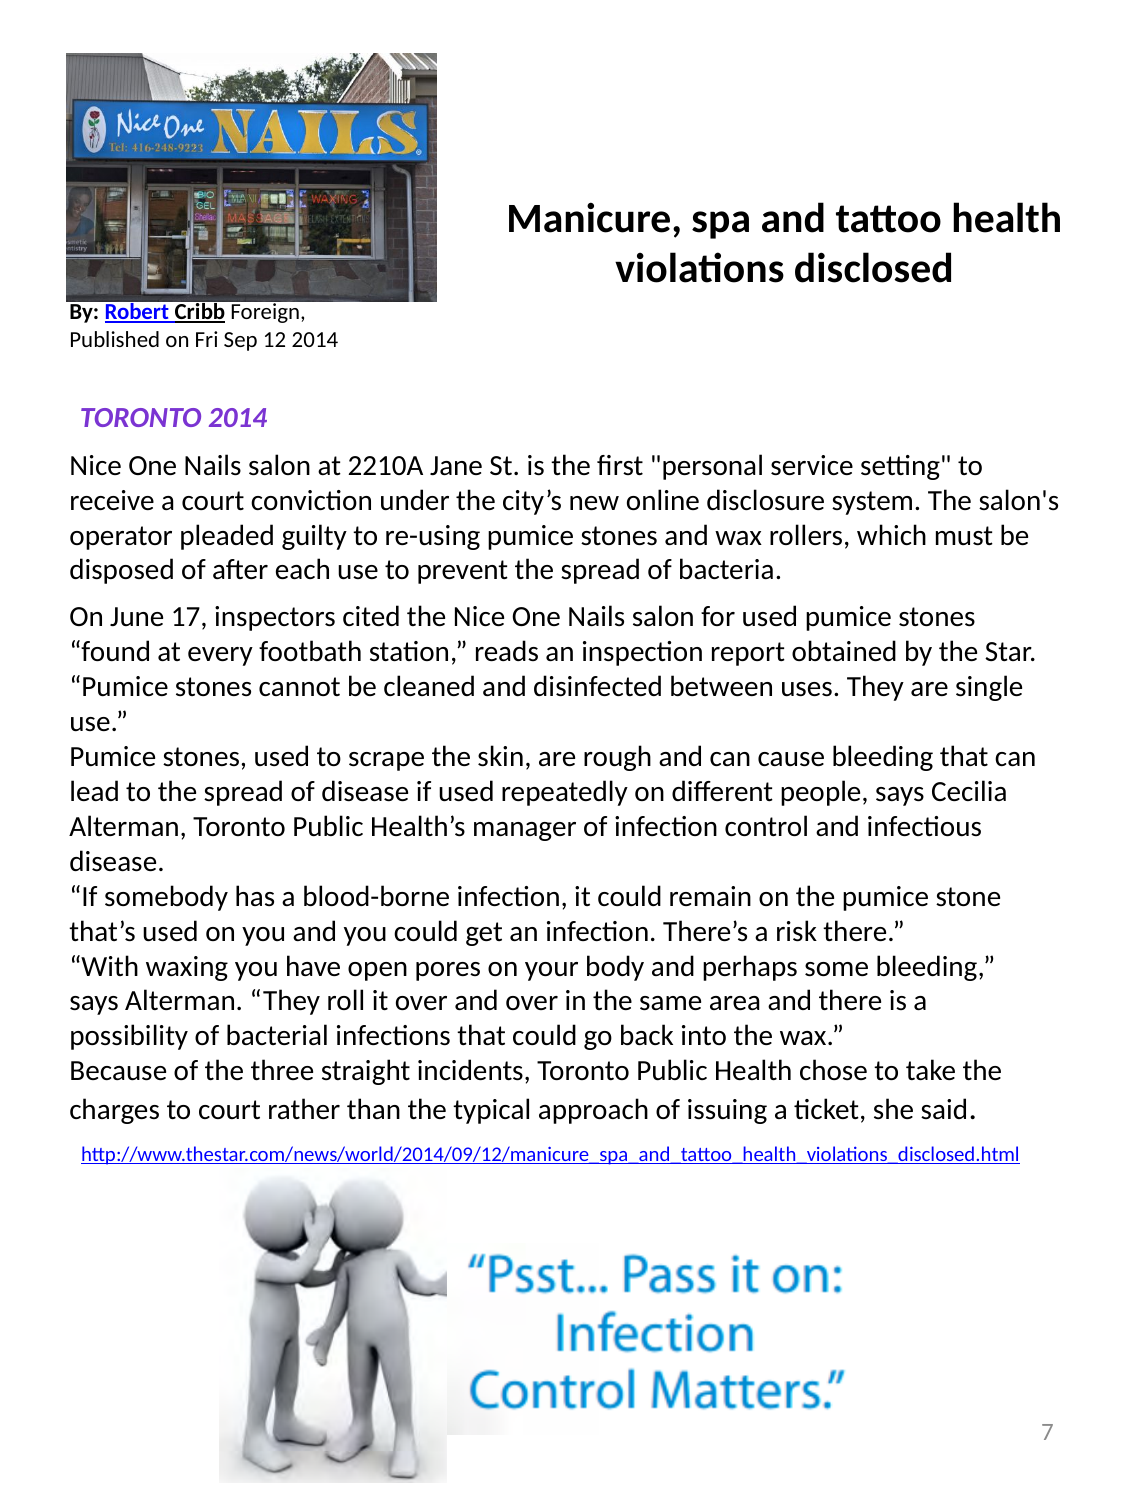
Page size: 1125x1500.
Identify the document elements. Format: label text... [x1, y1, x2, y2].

slide_number 7 [806, 1390, 1069, 1471]
text_box Manicure, spa and tattoo health violations disclosed [444, 182, 1125, 298]
text_box TORONTO 2014 [54, 382, 605, 442]
text_box Nice One Nails salon at 2210A Jane St. is the first "personal service setting" to receive a court conviction under the city’s new online disclosure system. The salon's operator pleaded guilty to re-using pumice stones and wax rollers, which must be disposed of after each use to prevent the spread of bacteria. [54, 438, 1083, 594]
text_box By: Robert Cribb Foreign, Published on Fri Sep 12 2014 [54, 289, 421, 359]
text_box On June 17, inspectors cited the Nice One Nails salon for used pumice stones “found at every footbath station,” reads an inspection report obtained by the Star. “Pumice stones cannot be cleaned and disinfected between uses. They are single use.” Pumice stones, used to scrape the skin, are rough and can cause bleeding that can lead to the spread of disease if used repeatedly on different people, says Cecilia Alterman, Toronto Public Health’s manager of infection control and infectious disease. “If somebody has a blood-borne infection, it could remain on the pumice stone that’s used on you and you could get an infection. There’s a risk there.” “With waxing you have open pores on your body and perhaps some bleeding,” says Alterman. “They roll it over and over in the same area and there is a possibility of bacterial infections that could go back into the wax.” Because of the three straight incidents, Toronto Public Health chose to take the charges to court rather than the typical approach of issuing a ticket, she said. [54, 589, 1059, 1134]
text_box http://www.thestar.com/news/world/2014/09/12/manicure_spa_and_tattoo_health_violations_disclosed.html [66, 1133, 1071, 1198]
picture [219, 1168, 890, 1483]
picture [66, 52, 437, 302]
